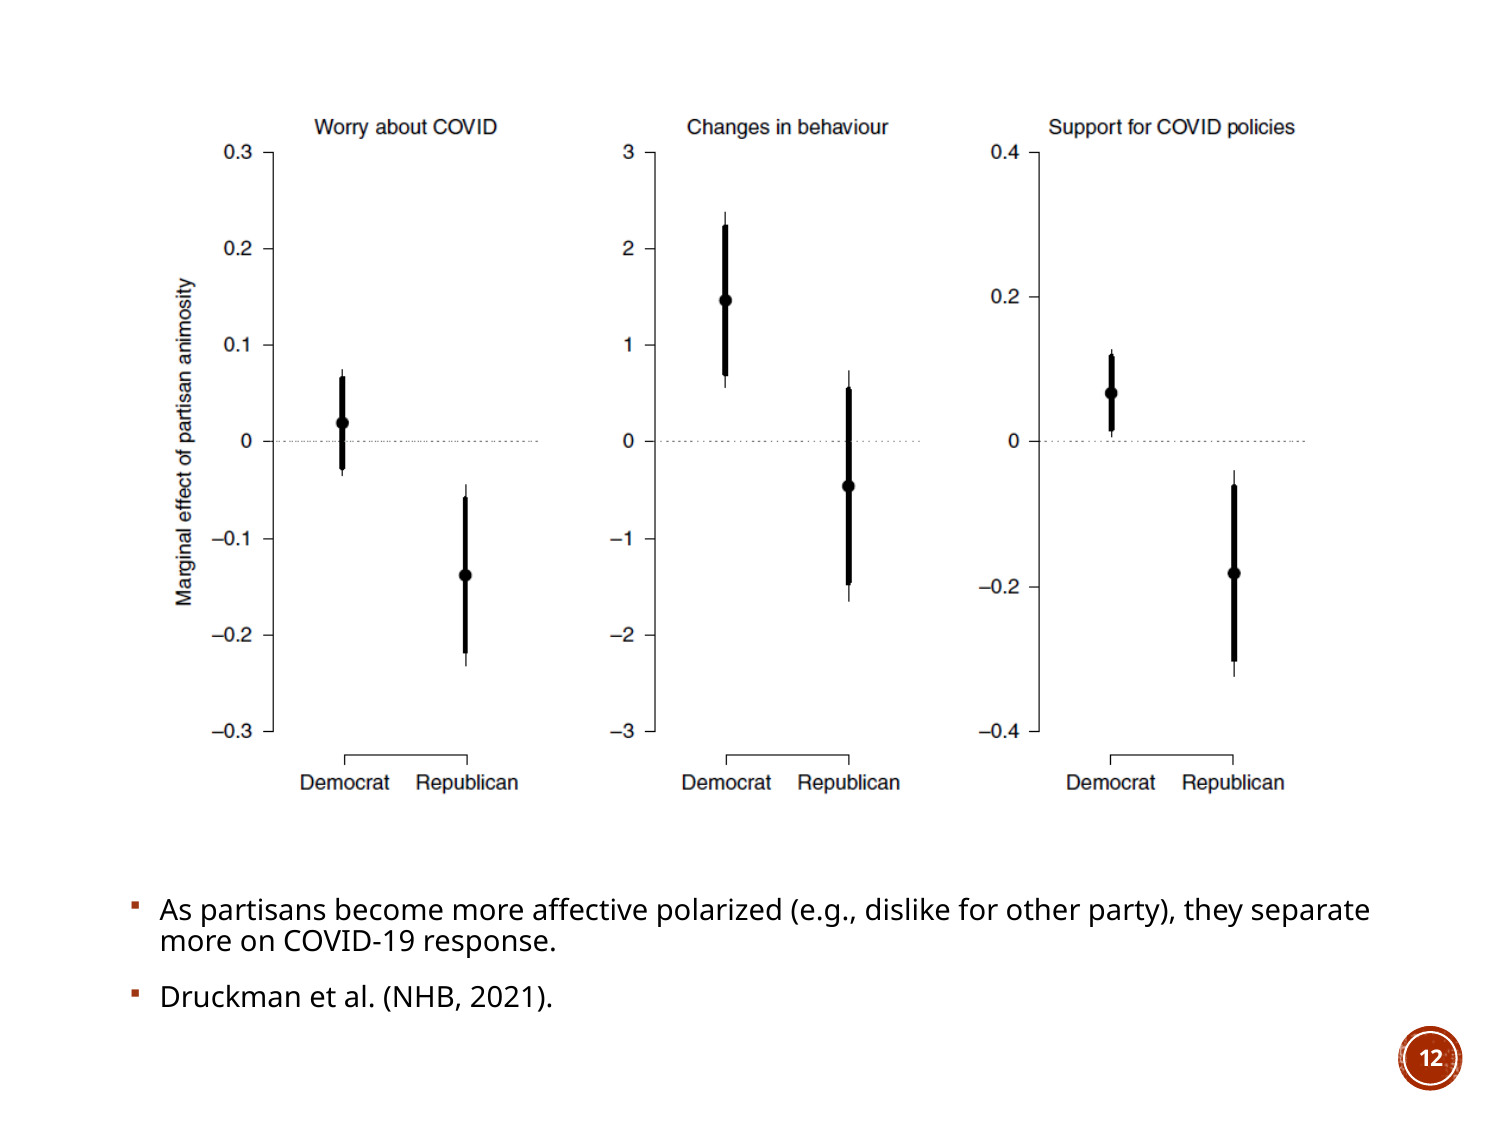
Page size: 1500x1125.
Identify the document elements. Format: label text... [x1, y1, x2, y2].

slide_number 12 [1391, 1028, 1471, 1089]
picture [9, 117, 1500, 803]
list As partisans become more affective polarized (e.g., dislike for other party), they separate more on COVID-19 response. Druckman et al. (NHB, 2021). [114, 887, 1394, 1036]
